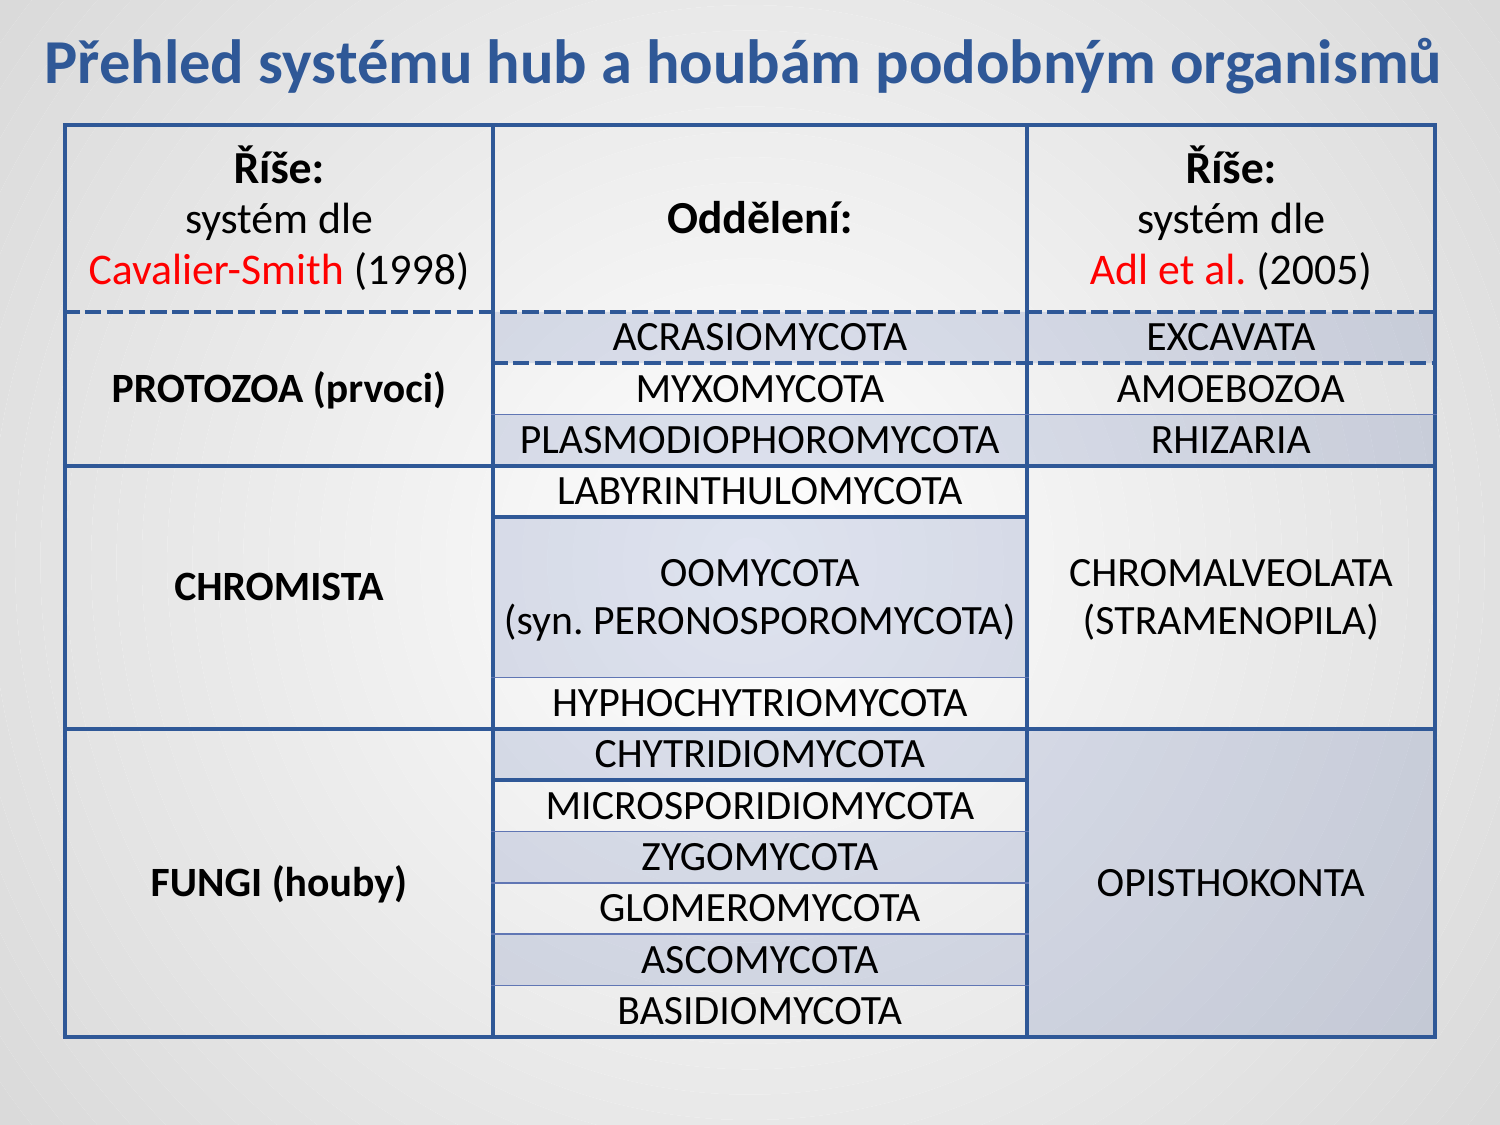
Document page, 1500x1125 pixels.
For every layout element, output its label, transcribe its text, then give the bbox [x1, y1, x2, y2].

table_cell RHIZARIA [1029, 415, 1433, 464]
table_header Oddělení: [495, 127, 1025, 312]
table_cell PLASMODIOPHOROMYCOTA [495, 415, 1025, 464]
table_cell CHROMALVEOLATA (STRAMENOPILA) [1029, 468, 1433, 727]
table_cell GLOMEROMYCOTA [495, 884, 1025, 933]
table_cell EXCAVATA [1029, 312, 1433, 363]
table_cell ACRASIOMYCOTA [495, 312, 1025, 363]
table_cell CHROMISTA [67, 468, 491, 727]
table_cell MYXOMYCOTA [495, 363, 1025, 414]
table_cell HYPHOCHYTRIOMYCOTA [495, 678, 1025, 727]
table_cell ASCOMYCOTA [495, 935, 1025, 985]
table_header Říše: systém dle Cavalier-Smith (1998) [67, 127, 491, 312]
table_cell CHYTRIDIOMYCOTA [495, 731, 1025, 778]
table_cell OOMYCOTA (syn. PERONOSPOROMYCOTA) [495, 519, 1025, 677]
table_cell LABYRINTHULOMYCOTA [495, 468, 1025, 515]
table_cell OPISTHOKONTA [1029, 731, 1433, 1035]
table_cell FUNGI (houby) [67, 731, 491, 1035]
table_cell MICROSPORIDIOMYCOTA [495, 782, 1025, 831]
table_cell PROTOZOA (prvoci) [67, 312, 491, 464]
table_header Říše: systém dle Adl et al. (2005) [1029, 127, 1433, 312]
table_cell ZYGOMYCOTA [495, 832, 1025, 882]
title Přehled systému hub a houbám podobným organismů [17, 0, 1471, 119]
table_cell AMOEBOZOA [1029, 363, 1433, 414]
table_cell BASIDIOMYCOTA [495, 986, 1025, 1035]
